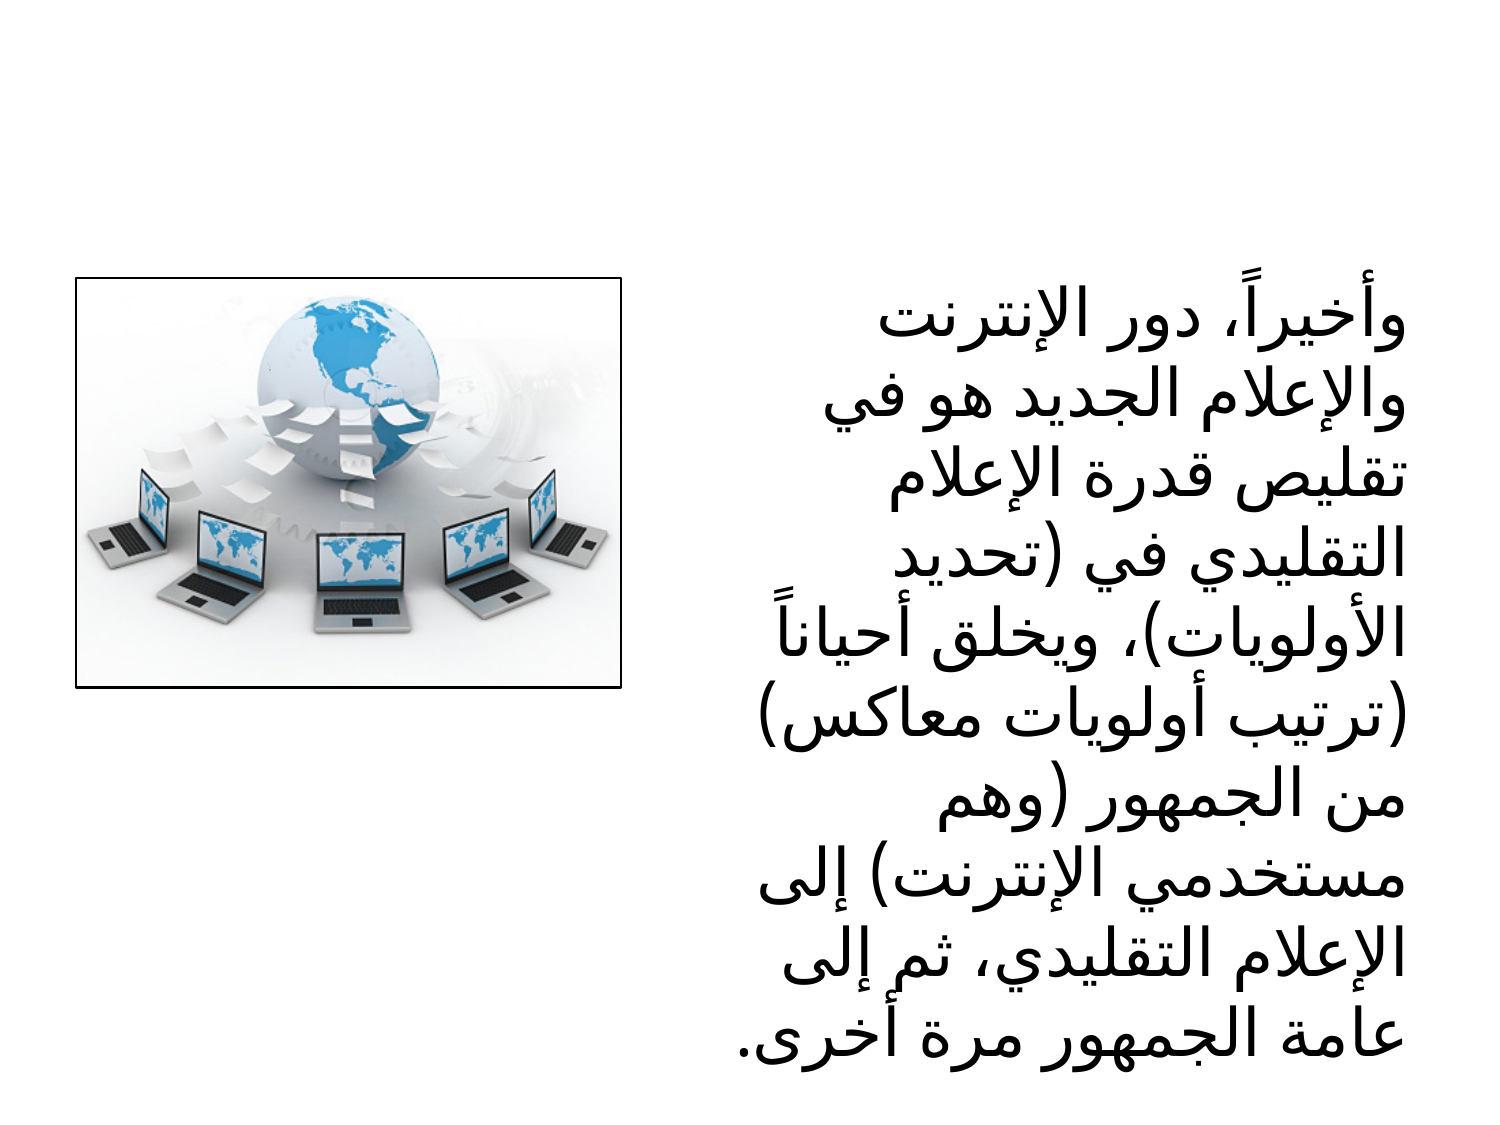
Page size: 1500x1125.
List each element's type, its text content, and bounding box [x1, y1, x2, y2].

list وأخيراً، دور الإنترنت والإعلام الجديد هو في تقليص قدرة الإعلام التقليدي في (تحديد الأولويات)، ويخلق أحياناً (ترتيب أولويات معاكس) من الجمهور (وهم مستخدمي الإنترنت) إلى الإعلام التقليدي، ثم إلى عامة الجمهور مرة أخرى. [655, 262, 1425, 1005]
picture [76, 278, 621, 687]
